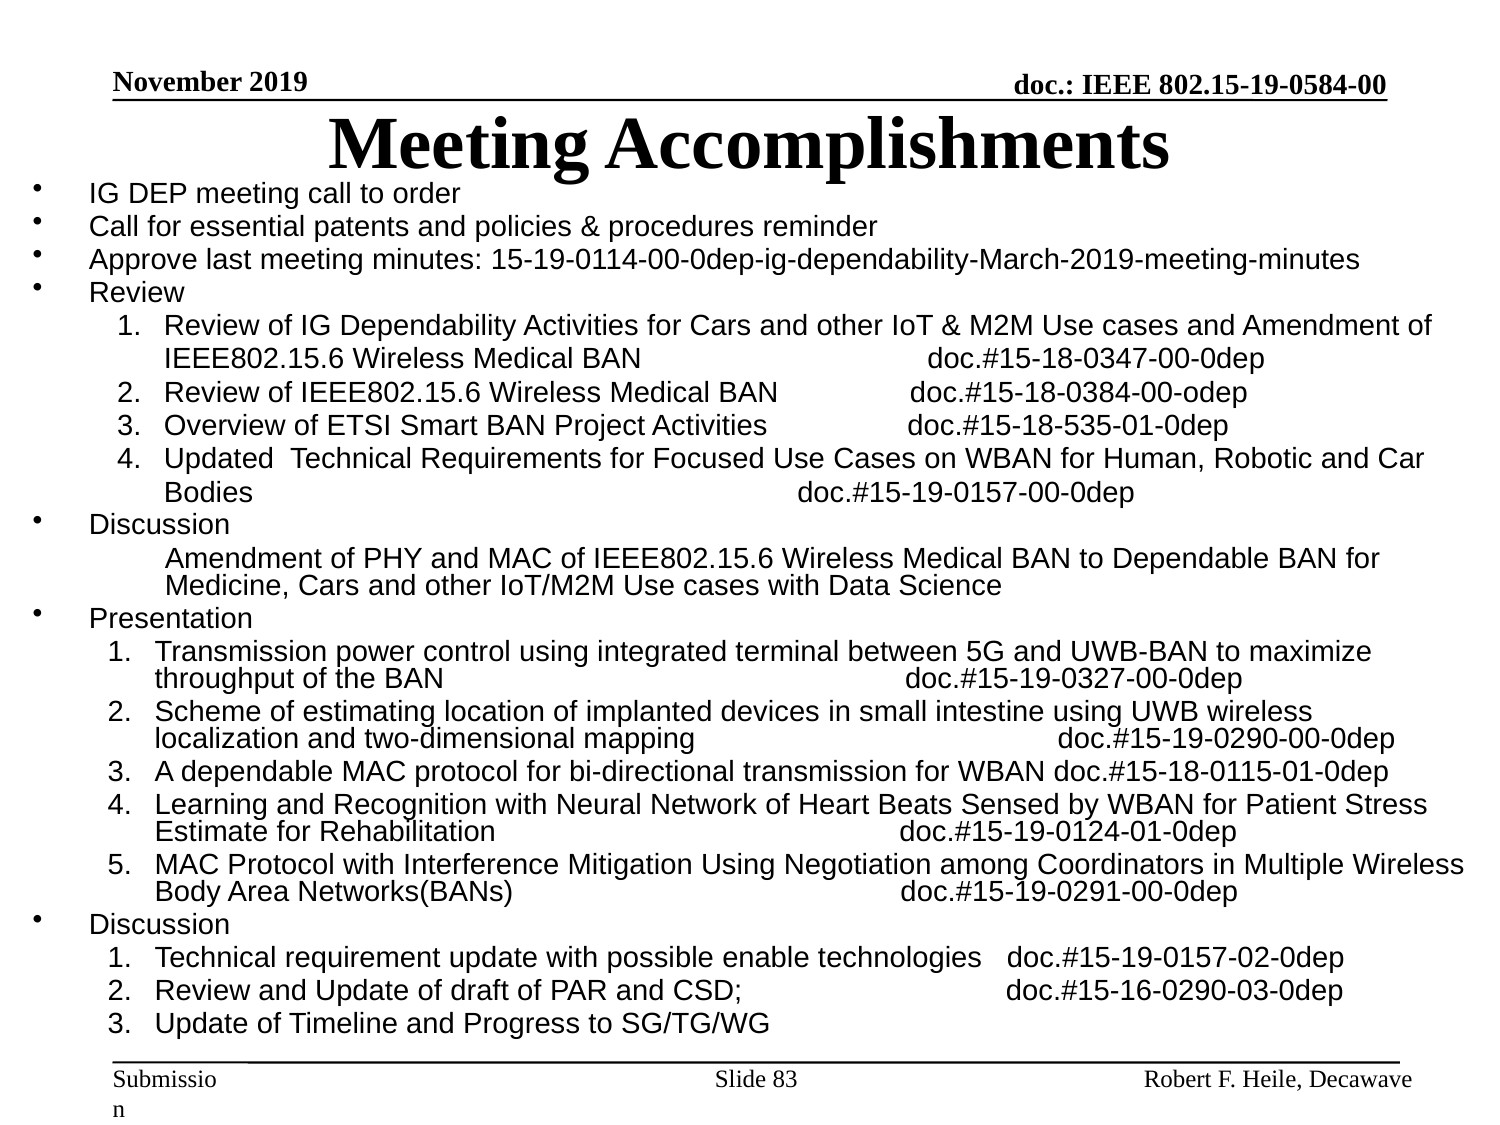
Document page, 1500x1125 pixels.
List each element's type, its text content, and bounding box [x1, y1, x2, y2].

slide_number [112, 62, 375, 98]
title Meeting Accomplishments [112, 94, 1388, 174]
footer Robert F. Heile, Decawave [900, 1062, 1413, 1093]
list IG DEP meeting call to order Call for essential patents and policies & procedures reminder Approve last meeting minutes: 15-19-0114-00-0dep-ig-dependability-March-2019-meeting-minutes Review Review of IG Dependability Activities for Cars and other IoT & M2M Use cases and Amendment of IEEE802.15.6 Wireless Medical BAN doc.#15-18-0347-00-0dep Review of IEEE802.15.6 Wireless Medical BAN doc.#15-18-0384-00-odep Overview of ETSI Smart BAN Project Activities doc.#15-18-535-01-0dep Updated Technical Requirements for Focused Use Cases on WBAN for Human, Robotic and Car Bodies doc.#15-19-0157-00-0dep Discussion Amendment of PHY and MAC of IEEE802.15.6 Wireless Medical BAN to Dependable BAN for Medicine, Cars and other IoT/M2M Use cases with Data Science Presentation Transmission power control using integrated terminal between 5G and UWB-BAN to maximize throughput of the BAN doc.#15-19-0327-00-0dep Scheme of estimating location of implanted devices in small intestine using UWB wireless localization and two-dimensional mapping doc.#15-19-0290-00-0dep A dependable MAC protocol for bi-directional transmission for WBAN doc.#15-18-0115-01-0dep Learning and Recognition with Neural Network of Heart Beats Sensed by WBAN for Patient Stress Estimate for Rehabilitation doc.#15-19-0124-01-0dep MAC Protocol with Interference Mitigation Using Negotiation among Coordinators in Multiple Wireless Body Area Networks(BANs) doc.#15-19-0291-00-0dep Discussion Technical requirement update with possible enable technologies doc.#15-19-0157-02-0dep Review and Update of draft of PAR and CSD; doc.#15-16-0290-03-0dep Update of Timeline and Progress to SG/TG/WG [17, 174, 1483, 1083]
slide_number Slide 83 [712, 1062, 800, 1093]
